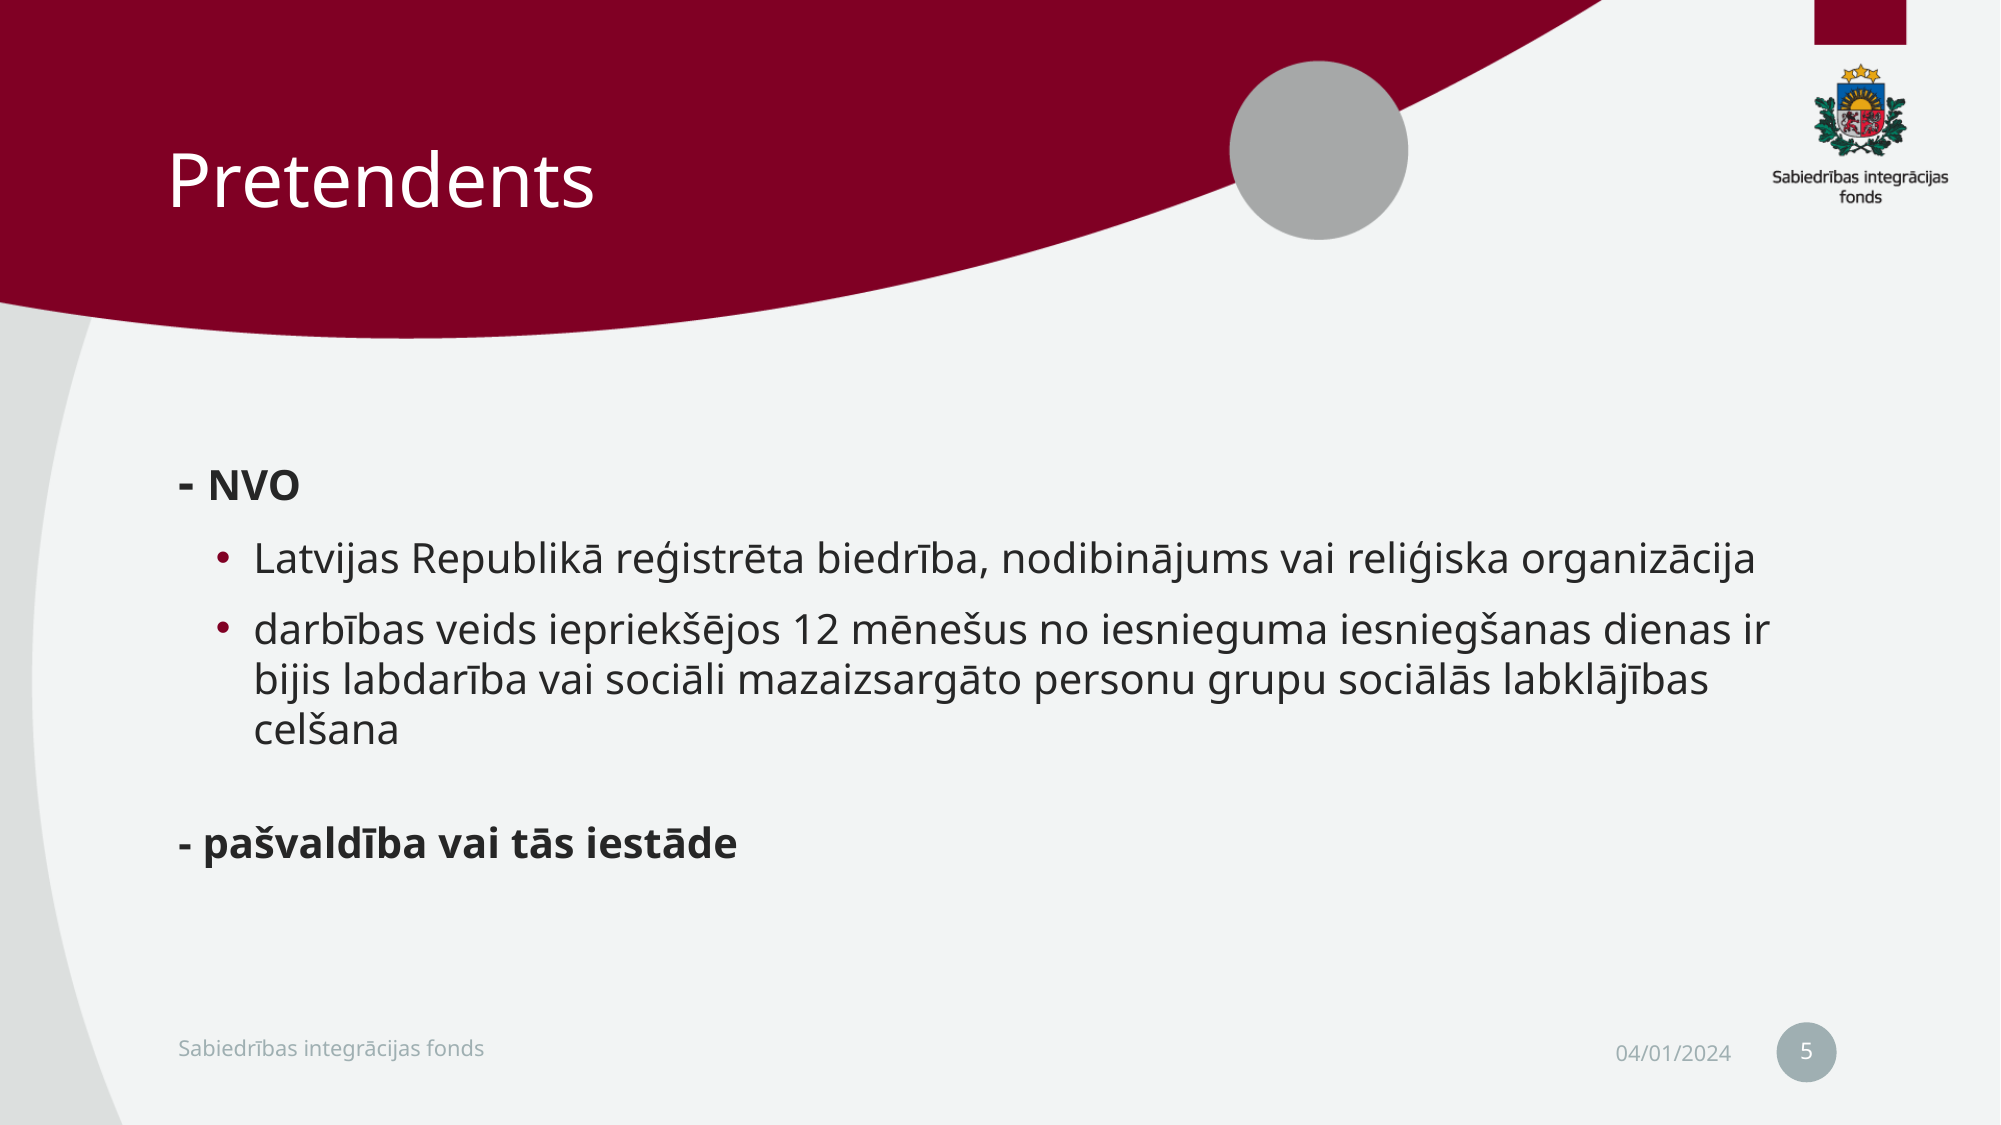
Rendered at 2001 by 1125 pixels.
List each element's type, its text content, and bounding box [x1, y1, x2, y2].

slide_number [1294, 1025, 1747, 1079]
title Pretendents [134, 69, 1153, 298]
slide_number 5 [1776, 1022, 1837, 1083]
footer Sabiedrības integrācijas fonds [163, 1023, 1132, 1076]
picture [0, 0, 2001, 1125]
list - NVO Latvijas Republikā reģistrēta biedrība, nodibinājums vai reliģiska organizācija darbības veids iepriekšējos 12 mēnešus no iesnieguma iesniegšanas dienas ir bijis labdarība vai sociāli mazaizsargāto personu grupu sociālās labklājības celšana - pašvaldība vai tās iestāde [163, 295, 1837, 1023]
